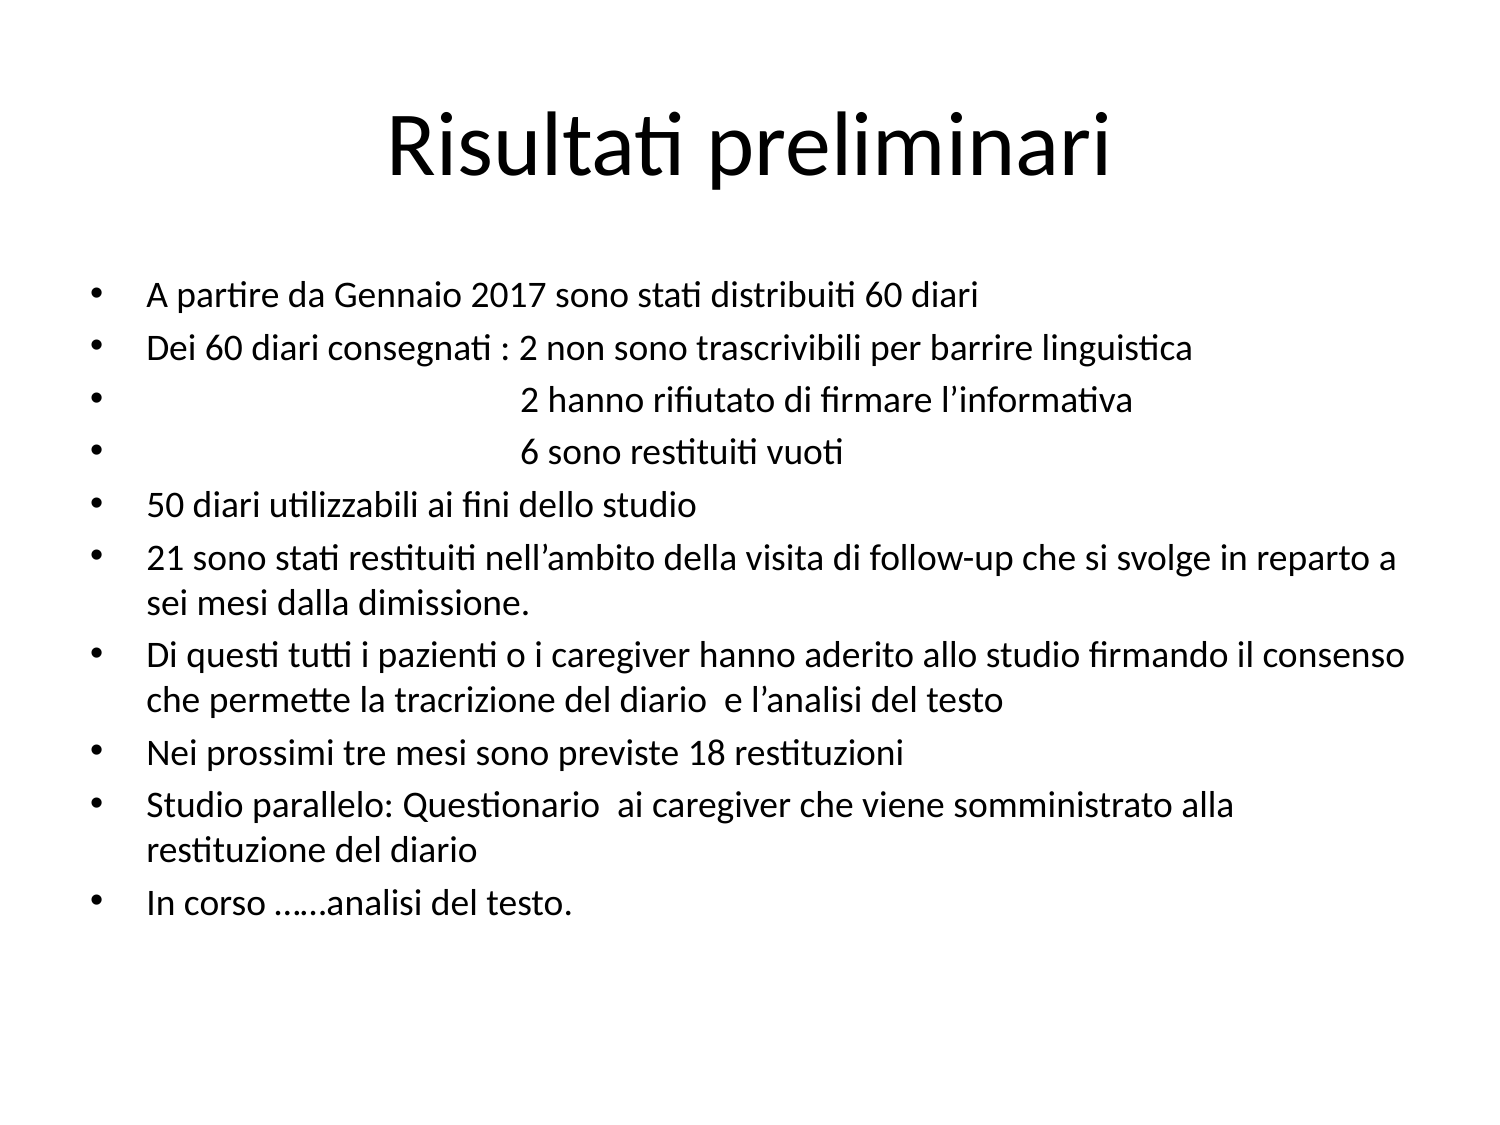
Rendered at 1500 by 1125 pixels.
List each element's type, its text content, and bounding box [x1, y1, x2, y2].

list A partire da Gennaio 2017 sono stati distribuiti 60 diari Dei 60 diari consegnati : 2 non sono trascrivibili per barrire linguistica 2 hanno rifiutato di firmare l’informativa 6 sono restituiti vuoti 50 diari utilizzabili ai fini dello studio 21 sono stati restituiti nell’ambito della visita di follow-up che si svolge in reparto a sei mesi dalla dimissione. Di questi tutti i pazienti o i caregiver hanno aderito allo studio firmando il consenso che permette la tracrizione del diario e l’analisi del testo Nei prossimi tre mesi sono previste 18 restituzioni Studio parallelo: Questionario ai caregiver che viene somministrato alla restituzione del diario In corso ……analisi del testo. [75, 262, 1425, 1005]
title Risultati preliminari [75, 45, 1425, 233]
